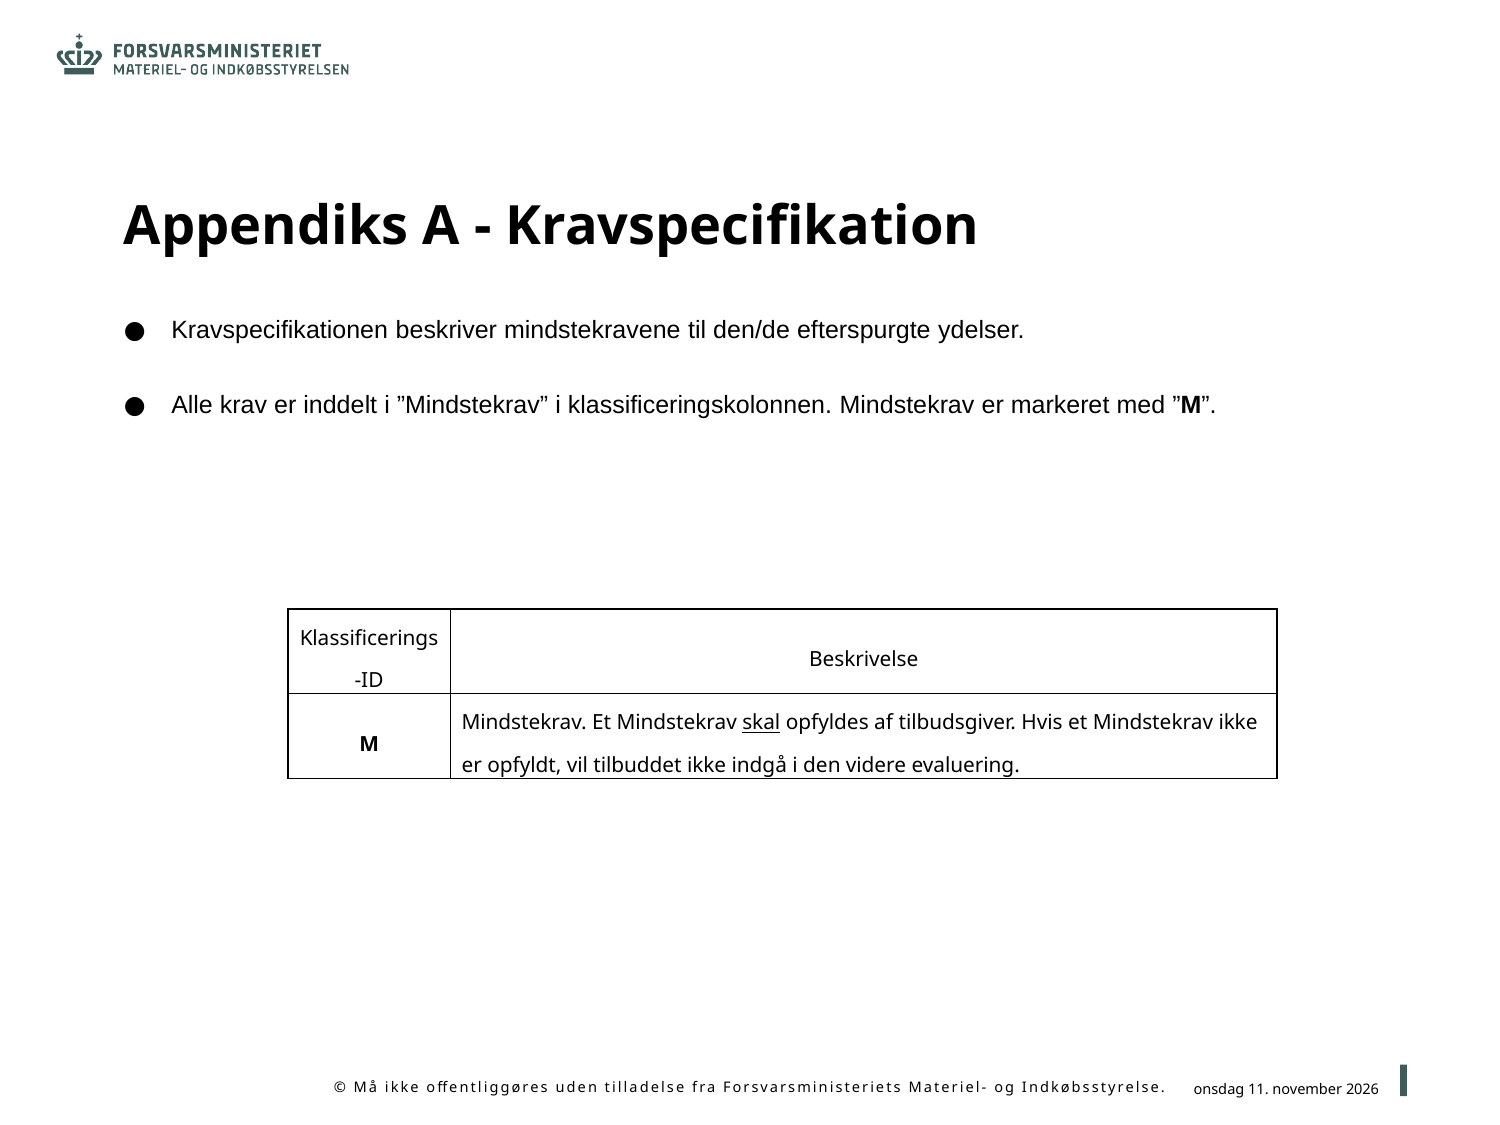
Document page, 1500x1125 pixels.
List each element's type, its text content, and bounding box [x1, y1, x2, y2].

table_header Klassificerings-ID [289, 610, 450, 693]
list Kravspecifikationen beskriver mindstekravene til den/de efterspurgte ydelser. Alle krav er inddelt i ”Mindstekrav” i klassificeringskolonnen. Mindstekrav er markeret med ”M”. [123, 306, 1442, 909]
table_cell M [289, 694, 450, 778]
table_cell Mindstekrav. Et Mindstekrav skal opfyldes af tilbudsgiver. Hvis et Mindstekrav ikke er opfyldt, vil tilbuddet ikke indgå i den videre evaluering. [451, 694, 1276, 778]
table_header Beskrivelse [451, 610, 1276, 693]
slide_number 15 [1400, 1064, 1407, 1097]
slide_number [1011, 1081, 1380, 1099]
picture [11, 8, 394, 100]
title Appendiks A - Kravspecifikation [123, 188, 1442, 306]
